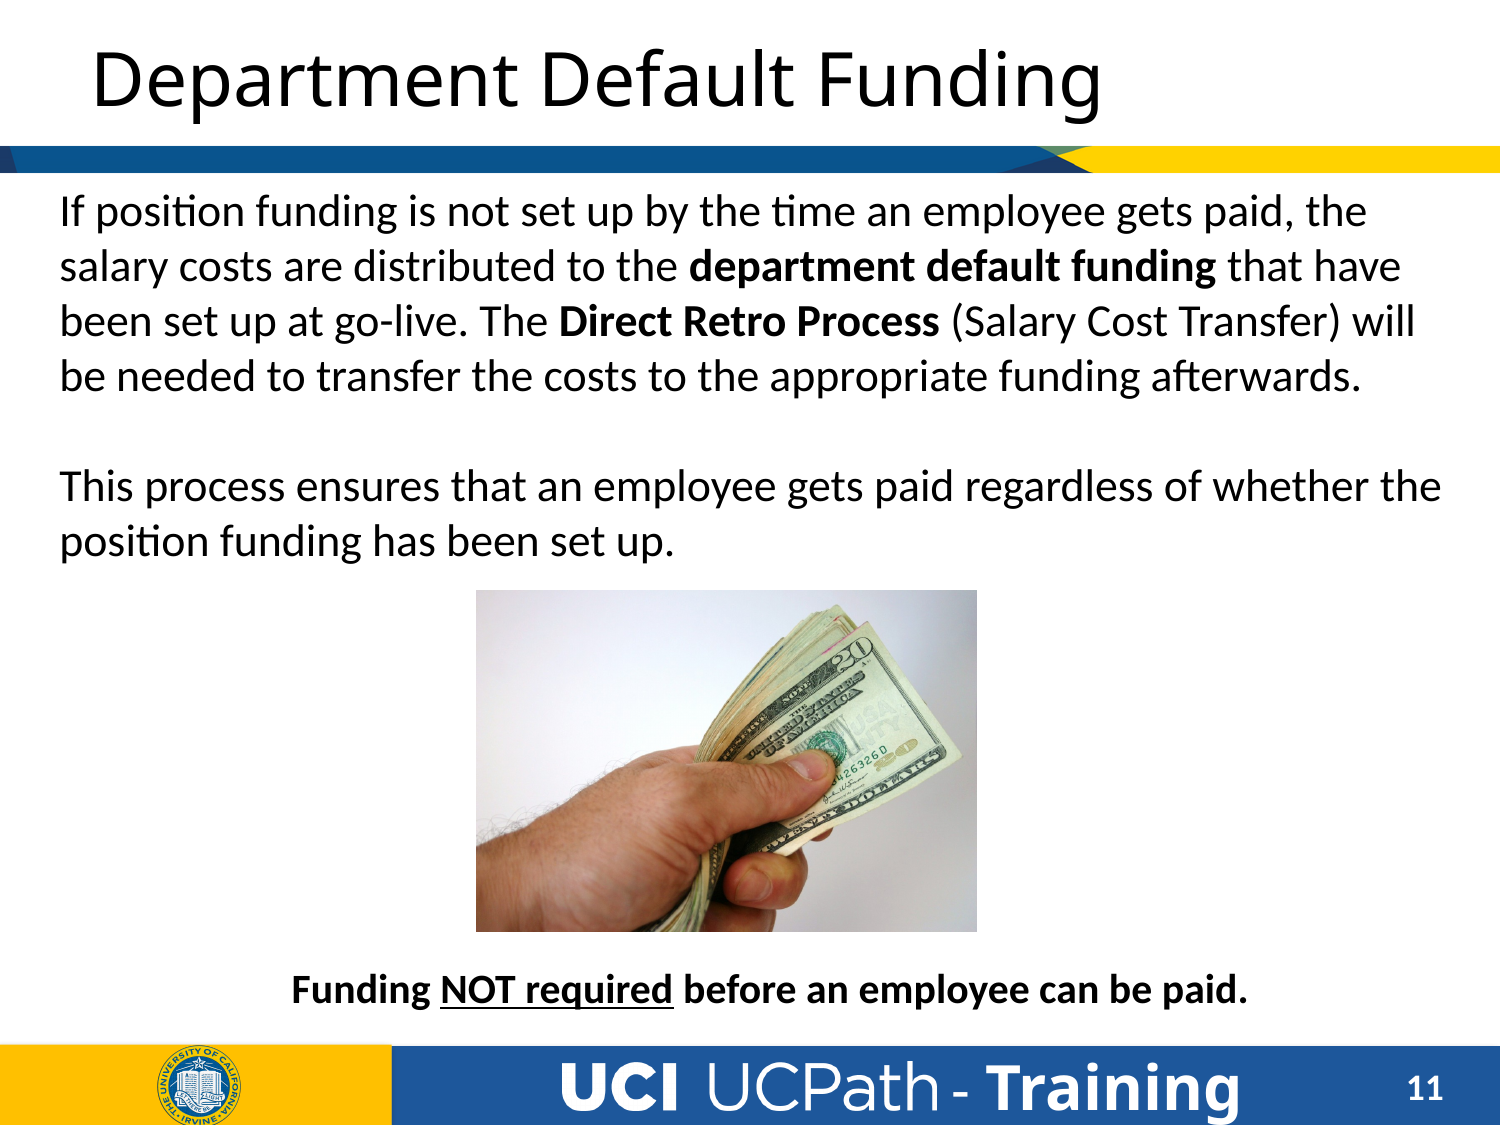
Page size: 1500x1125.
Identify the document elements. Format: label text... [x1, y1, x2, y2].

picture [157, 1045, 241, 1125]
picture [562, 1061, 937, 1111]
picture [476, 589, 977, 932]
title Department Default Funding [75, 6, 1425, 147]
text_box Funding NOT required before an employee can be paid. [276, 954, 1282, 1020]
text_box If position funding is not set up by the time an employee gets paid, the salary costs are distributed to the department default funding that have been set up at go-live. The Direct Retro Process (Salary Cost Transfer) will be needed to transfer the costs to the appropriate funding afterwards. This process ensures that an employee gets paid regardless of whether the position funding has been set up. [44, 172, 1485, 573]
picture [0, 120, 1500, 251]
